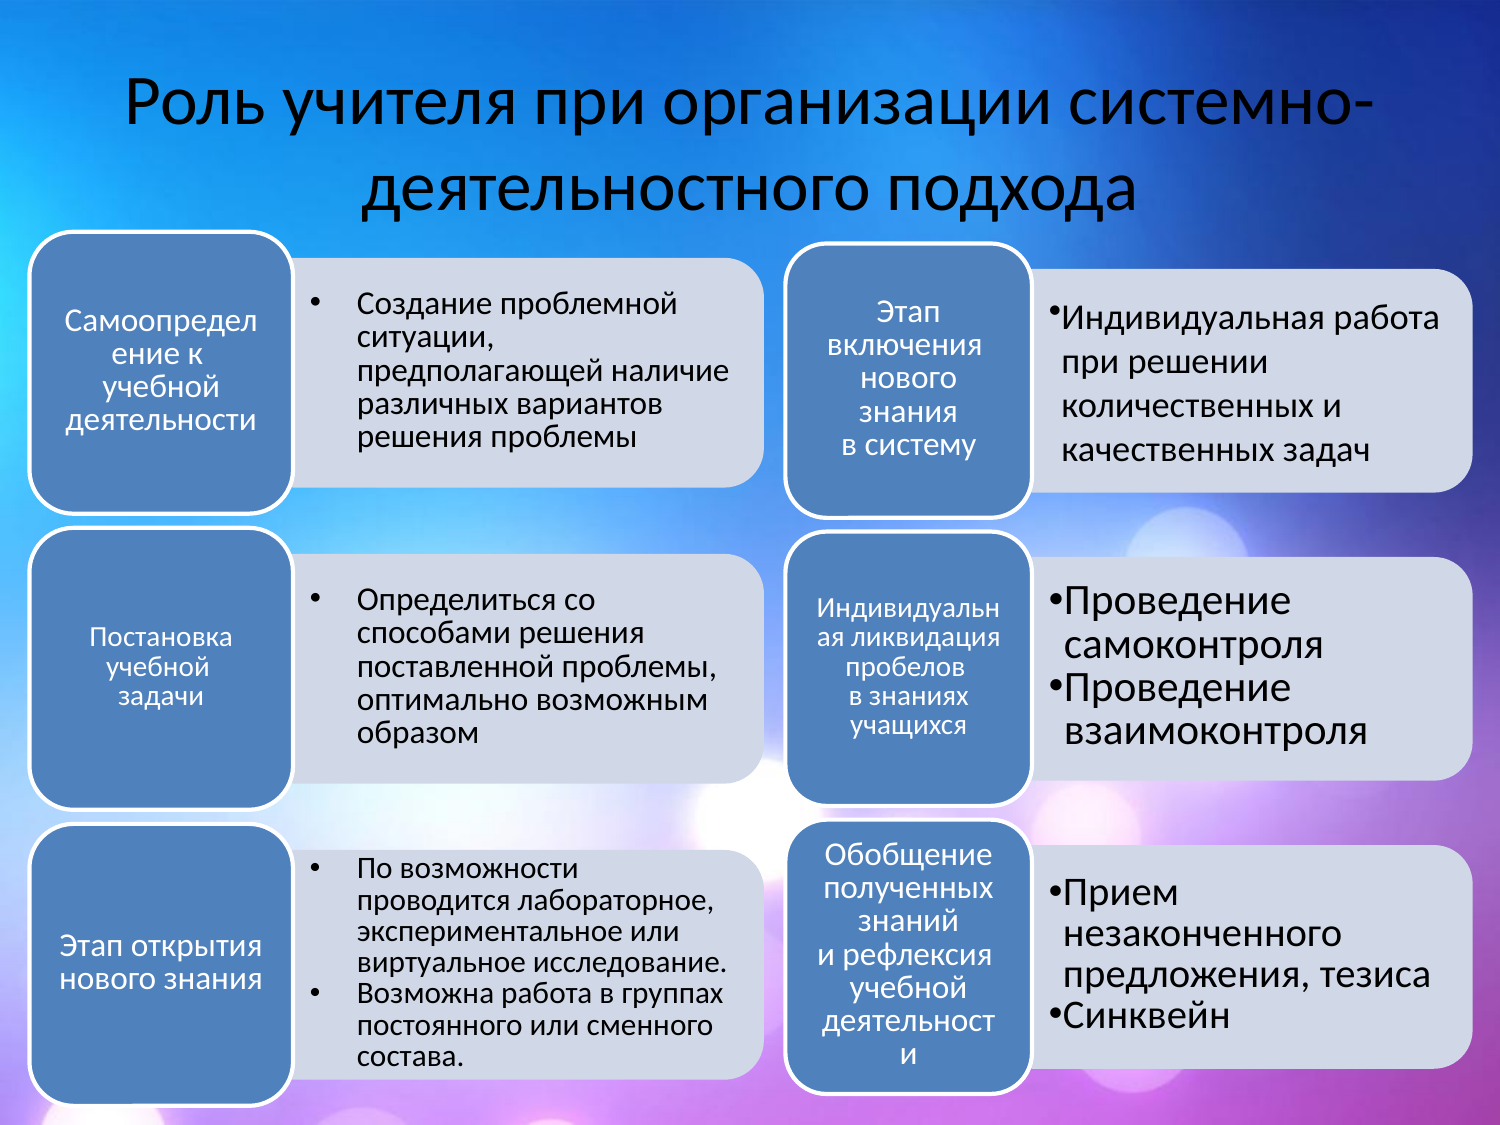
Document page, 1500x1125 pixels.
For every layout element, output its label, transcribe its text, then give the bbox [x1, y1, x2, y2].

picture [0, 0, 1500, 1125]
title Роль учителя при организации системно-деятельностного подхода [75, 45, 1425, 233]
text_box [29, 231, 763, 1107]
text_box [785, 243, 1471, 1095]
